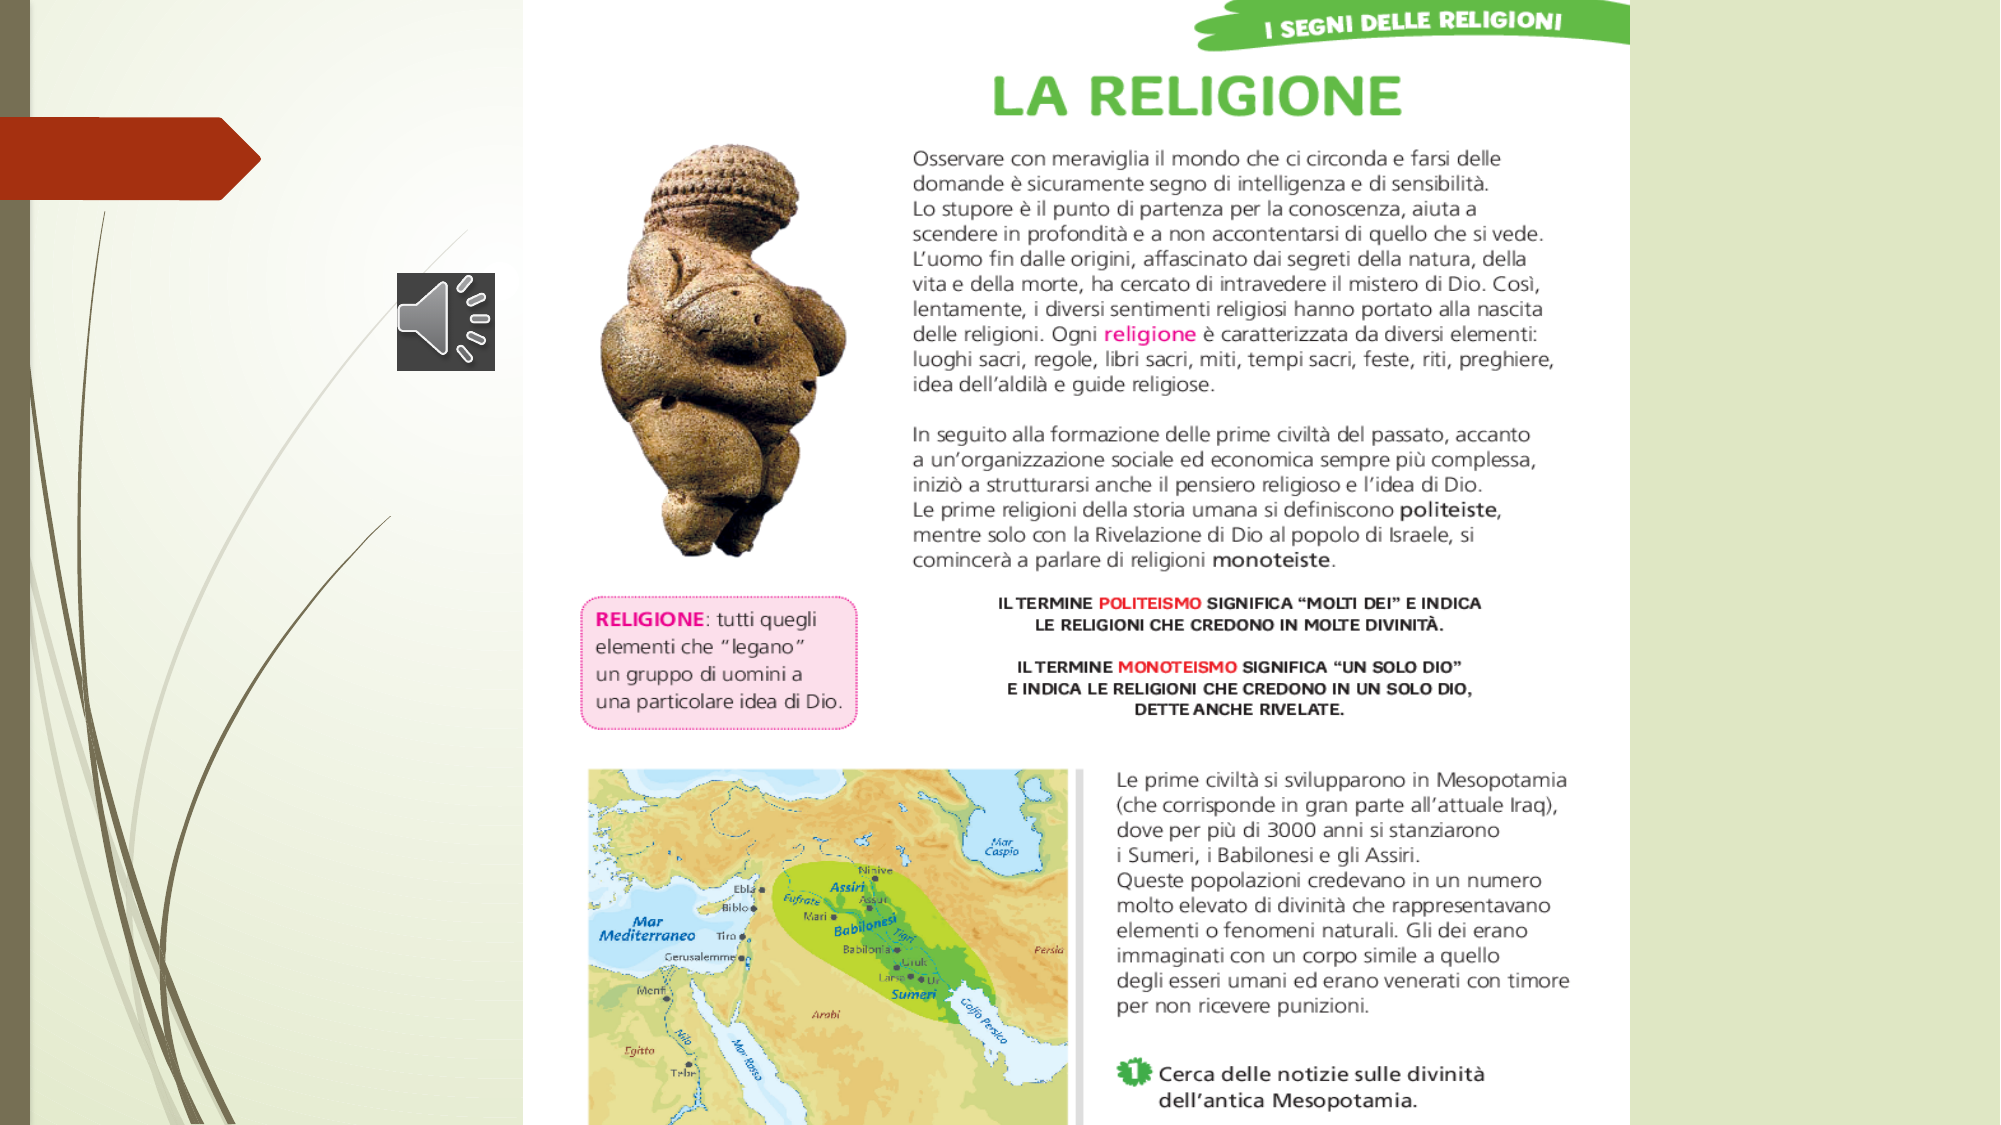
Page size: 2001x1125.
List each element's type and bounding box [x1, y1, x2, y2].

picture [396, 271, 497, 372]
picture [523, 0, 1630, 1125]
